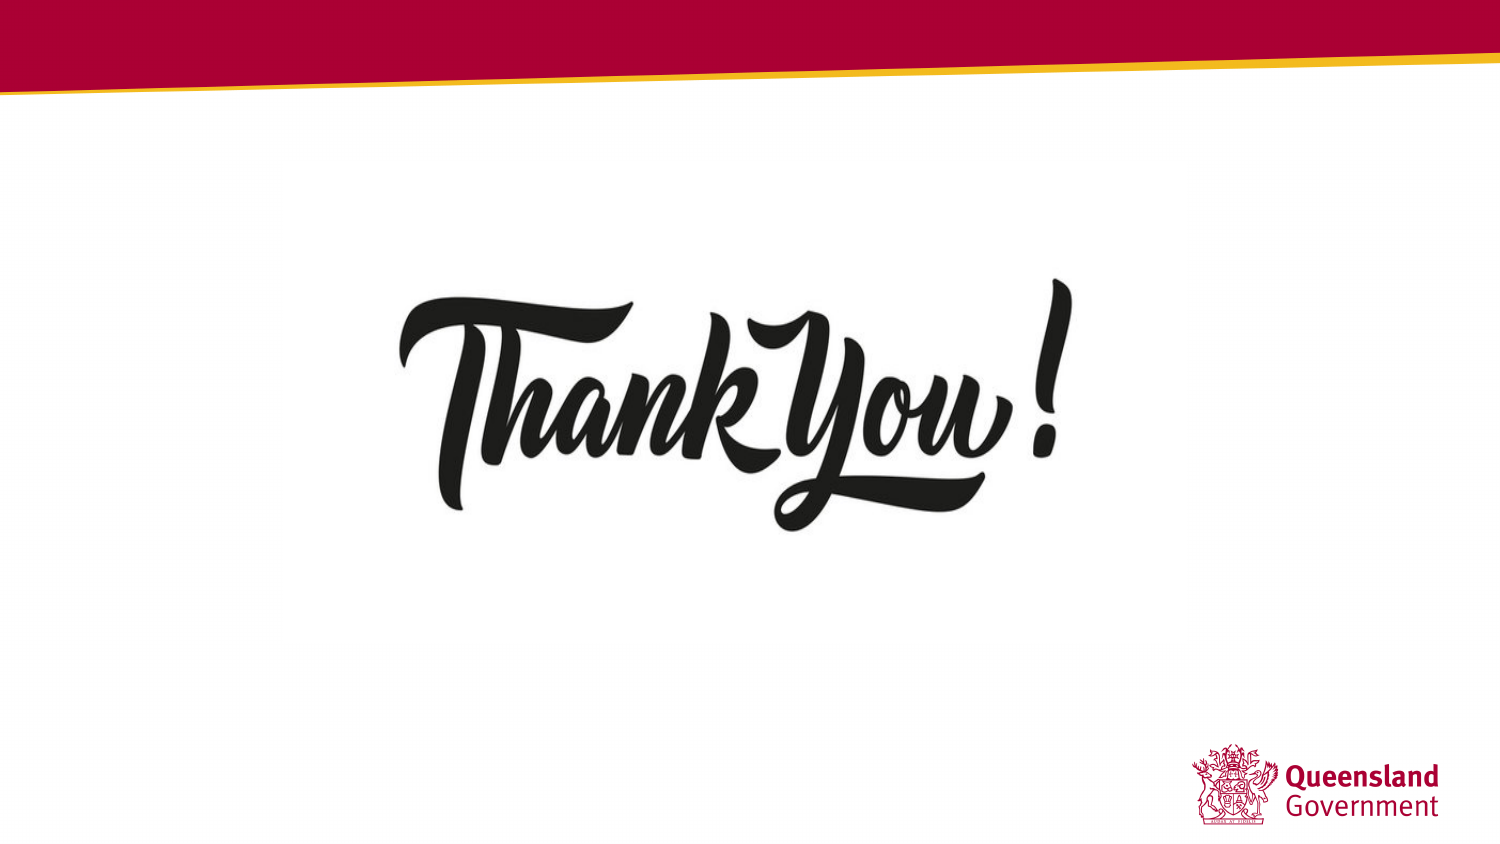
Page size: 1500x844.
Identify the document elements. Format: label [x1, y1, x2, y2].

picture [0, 0, 1500, 844]
list [283, 161, 1187, 643]
